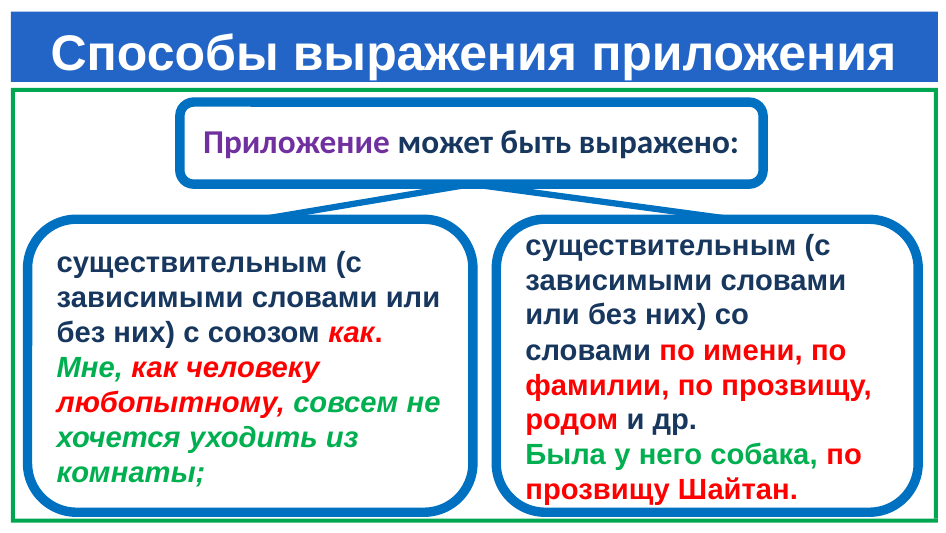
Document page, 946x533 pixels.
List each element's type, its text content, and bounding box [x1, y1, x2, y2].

text_box Приложение может быть выражено: [177, 99, 578, 187]
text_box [583, 71, 620, 333]
title Способы выражения приложения внимание! [48, 18, 930, 201]
text_box Приложение может быть выражено: [624, 99, 766, 187]
text_box существительным (с зависимыми словами или без них) со словами по имени, по фамилии, по прозвищу, родом и др. Была у него собака, по прозвищу Шайтан. [494, 217, 921, 515]
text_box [261, 183, 472, 220]
text_box существительным (с зависимыми словами или без них) с союзом как. Мне, как человеку любопытному, совсем не хочется уходить из комнаты; [25, 217, 476, 515]
